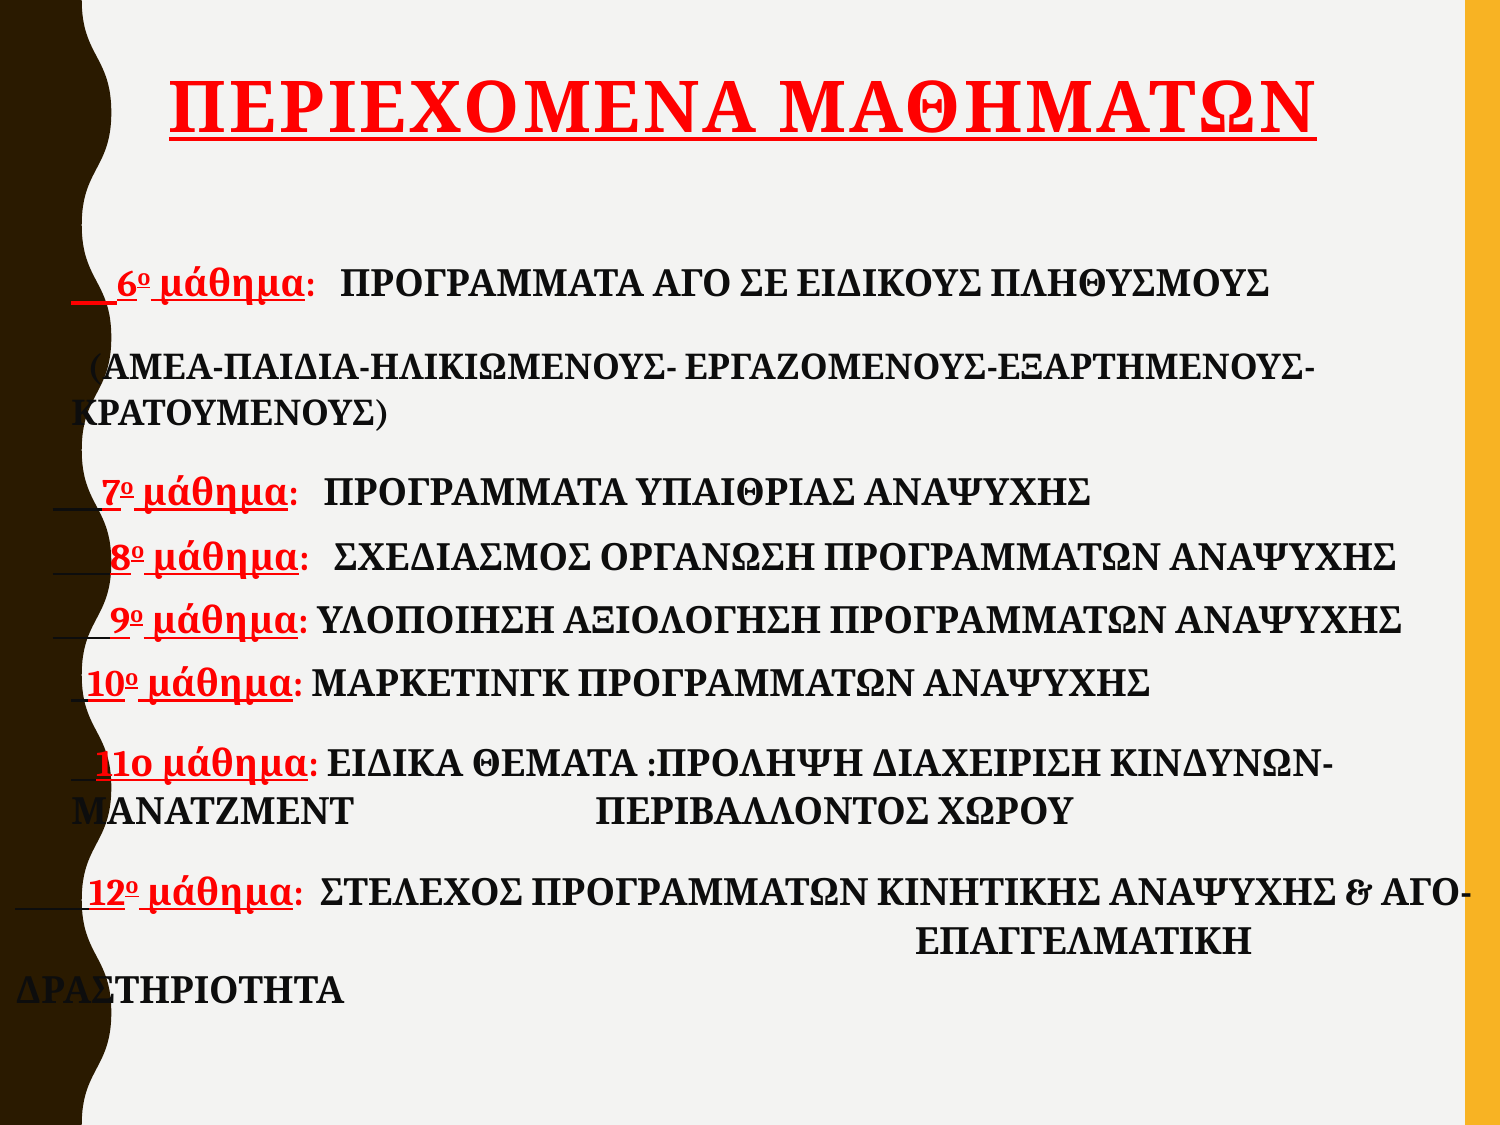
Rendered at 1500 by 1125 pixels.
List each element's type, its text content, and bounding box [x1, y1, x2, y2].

list 6ο μάθημα: ΠΡΟΓΡΑΜΜΑΤΑ ΑΓΟ ΣΕ ΕΙΔΙΚΟΥΣ ΠΛΗΘΥΣΜΟΥΣ (ΑΜΕΑ-ΠΑΙΔΙΑ-ΗΛΙΚΙΩΜΕΝΟΥΣ- ΕΡΓΑΖΟΜΕΝΟΥΣ-ΕΞΑΡΤΗΜΕΝΟΥΣ-ΚΡΑΤΟΥΜΕΝΟΥΣ) 7ο μάθημα: ΠΡΟΓΡΑΜΜΑΤΑ ΥΠΑΙΘΡΙΑΣ ΑΝΑΨΥΧΗΣ 8ο μάθημα: ΣΧΕΔΙΑΣΜΟΣ ΟΡΓΑΝΩΣΗ ΠΡΟΓΡΑΜΜΑΤΩΝ ΑΝΑΨΥΧΗΣ 9ο μάθημα: ΥΛΟΠΟΙΗΣΗ ΑΞΙΟΛΟΓΗΣΗ ΠΡΟΓΡΑΜΜΑΤΩΝ ΑΝΑΨΥΧΗΣ 10ο μάθημα: ΜΑΡΚΕΤΙΝΓΚ ΠΡΟΓΡΑΜΜΑΤΩΝ ΑΝΑΨΥΧΗΣ 11ο μάθημα: ΕΙΔΙΚΑ ΘΕΜΑΤΑ :ΠΡΟΛΗΨΗ ΔΙΑΧΕΙΡΙΣΗ ΚΙΝΔΥΝΩΝ-ΜΑΝΑΤΖΜΕΝΤ ΠΕΡΙΒΑΛΛΟΝΤΟΣ ΧΩΡΟΥ 12ο μάθημα: ΣΤΕΛΕΧΟΣ ΠΡΟΓΡΑΜΜΑΤΩΝ ΚΙΝΗΤΙΚΗΣ ΑΝΑΨΥΧΗΣ & ΑΓΟ- ΕΠΑΓΓΕΛΜΑΤΙΚΗ ΔΡΑΣΤΗΡΙΟΤΗΤΑ [0, 160, 1500, 1125]
title ΠεριεχΟμενα μαθημΑτων [154, 62, 1407, 160]
